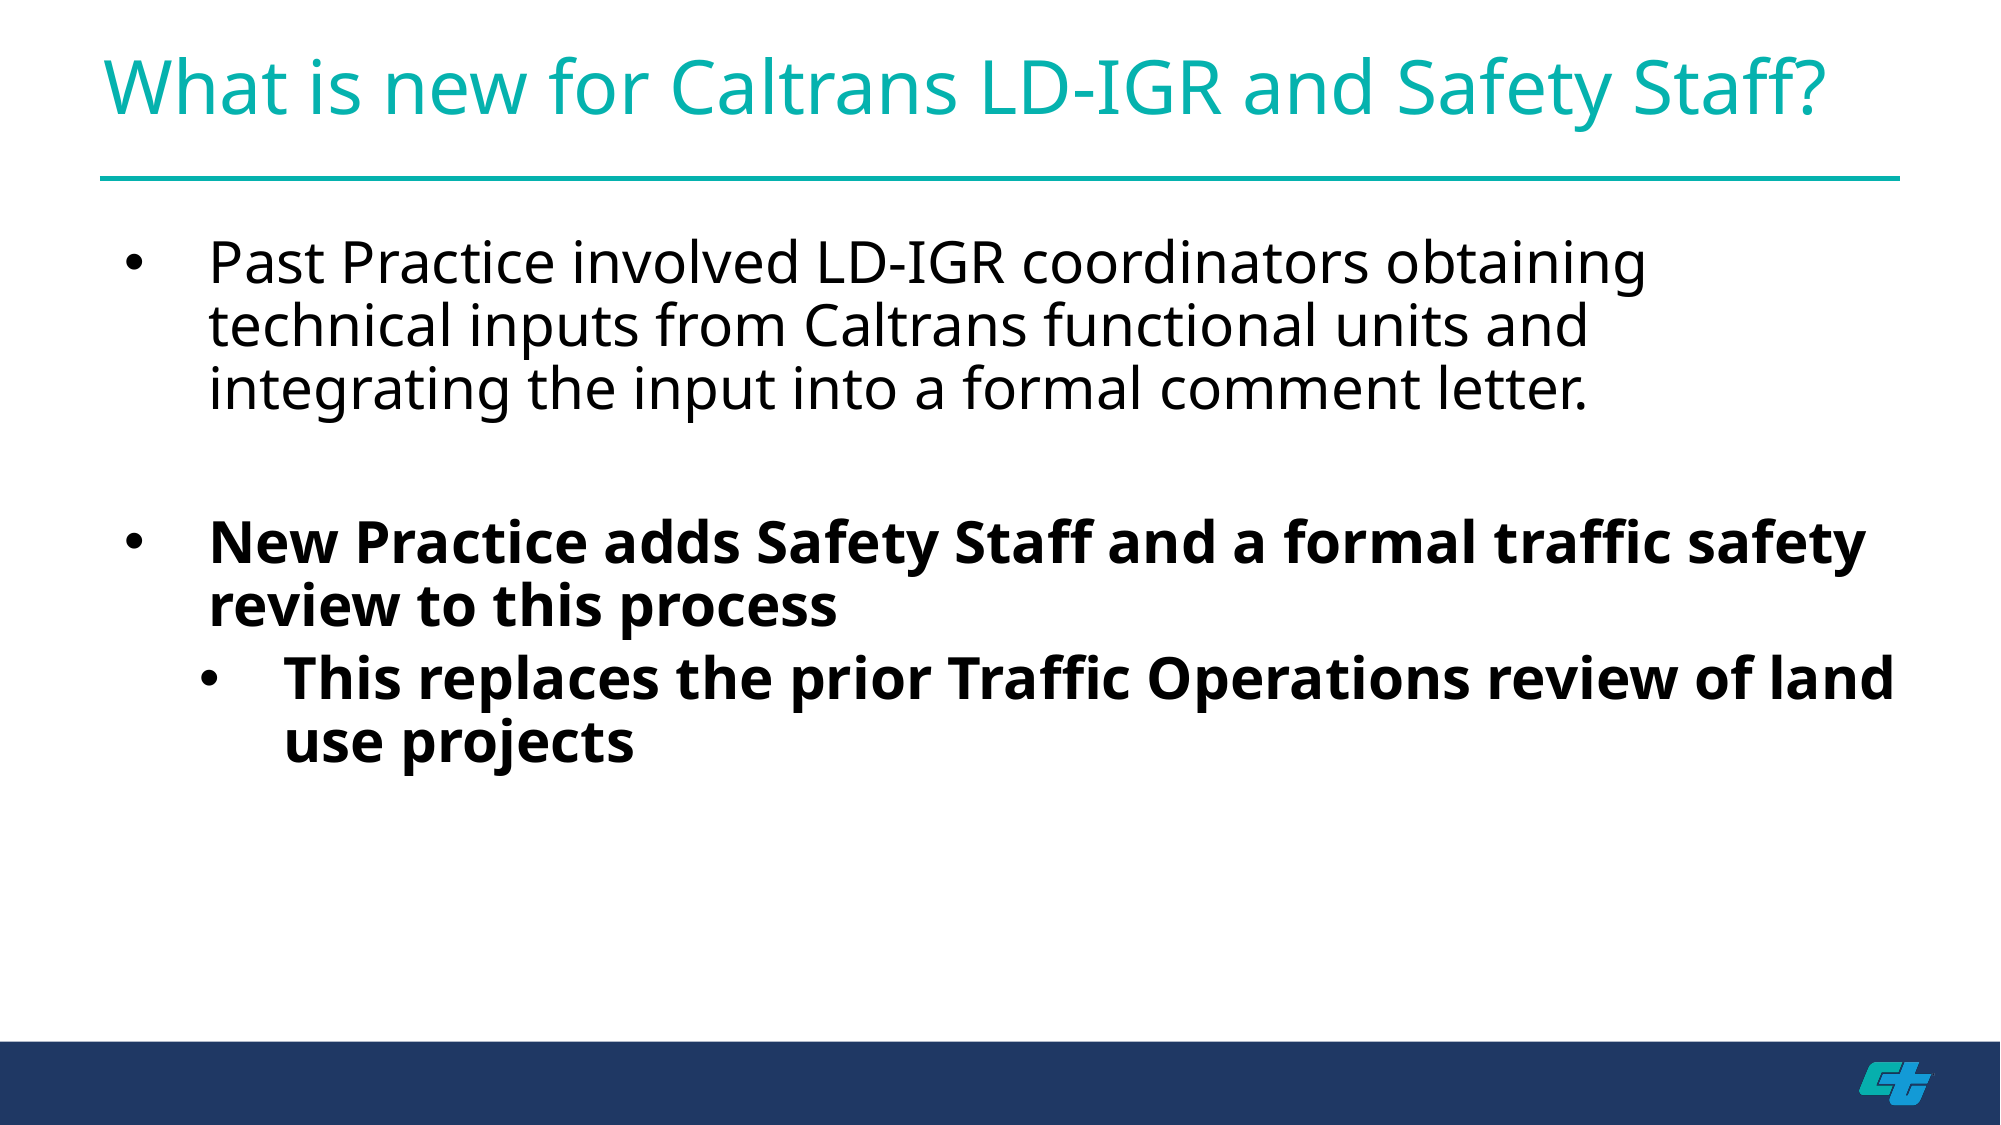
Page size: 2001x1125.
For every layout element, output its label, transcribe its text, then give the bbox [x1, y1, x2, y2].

list Past Practice involved LD-IGR coordinators obtaining technical inputs from Caltrans functional units and integrating the input into a formal comment letter. New Practice adds Safety Staff and a formal traffic safety review to this process This replaces the prior Traffic Operations review of land use projects [109, 225, 1921, 816]
title What is new for Caltrans LD-IGR and Safety Staff? [88, 42, 1921, 152]
picture [1858, 1060, 1942, 1107]
